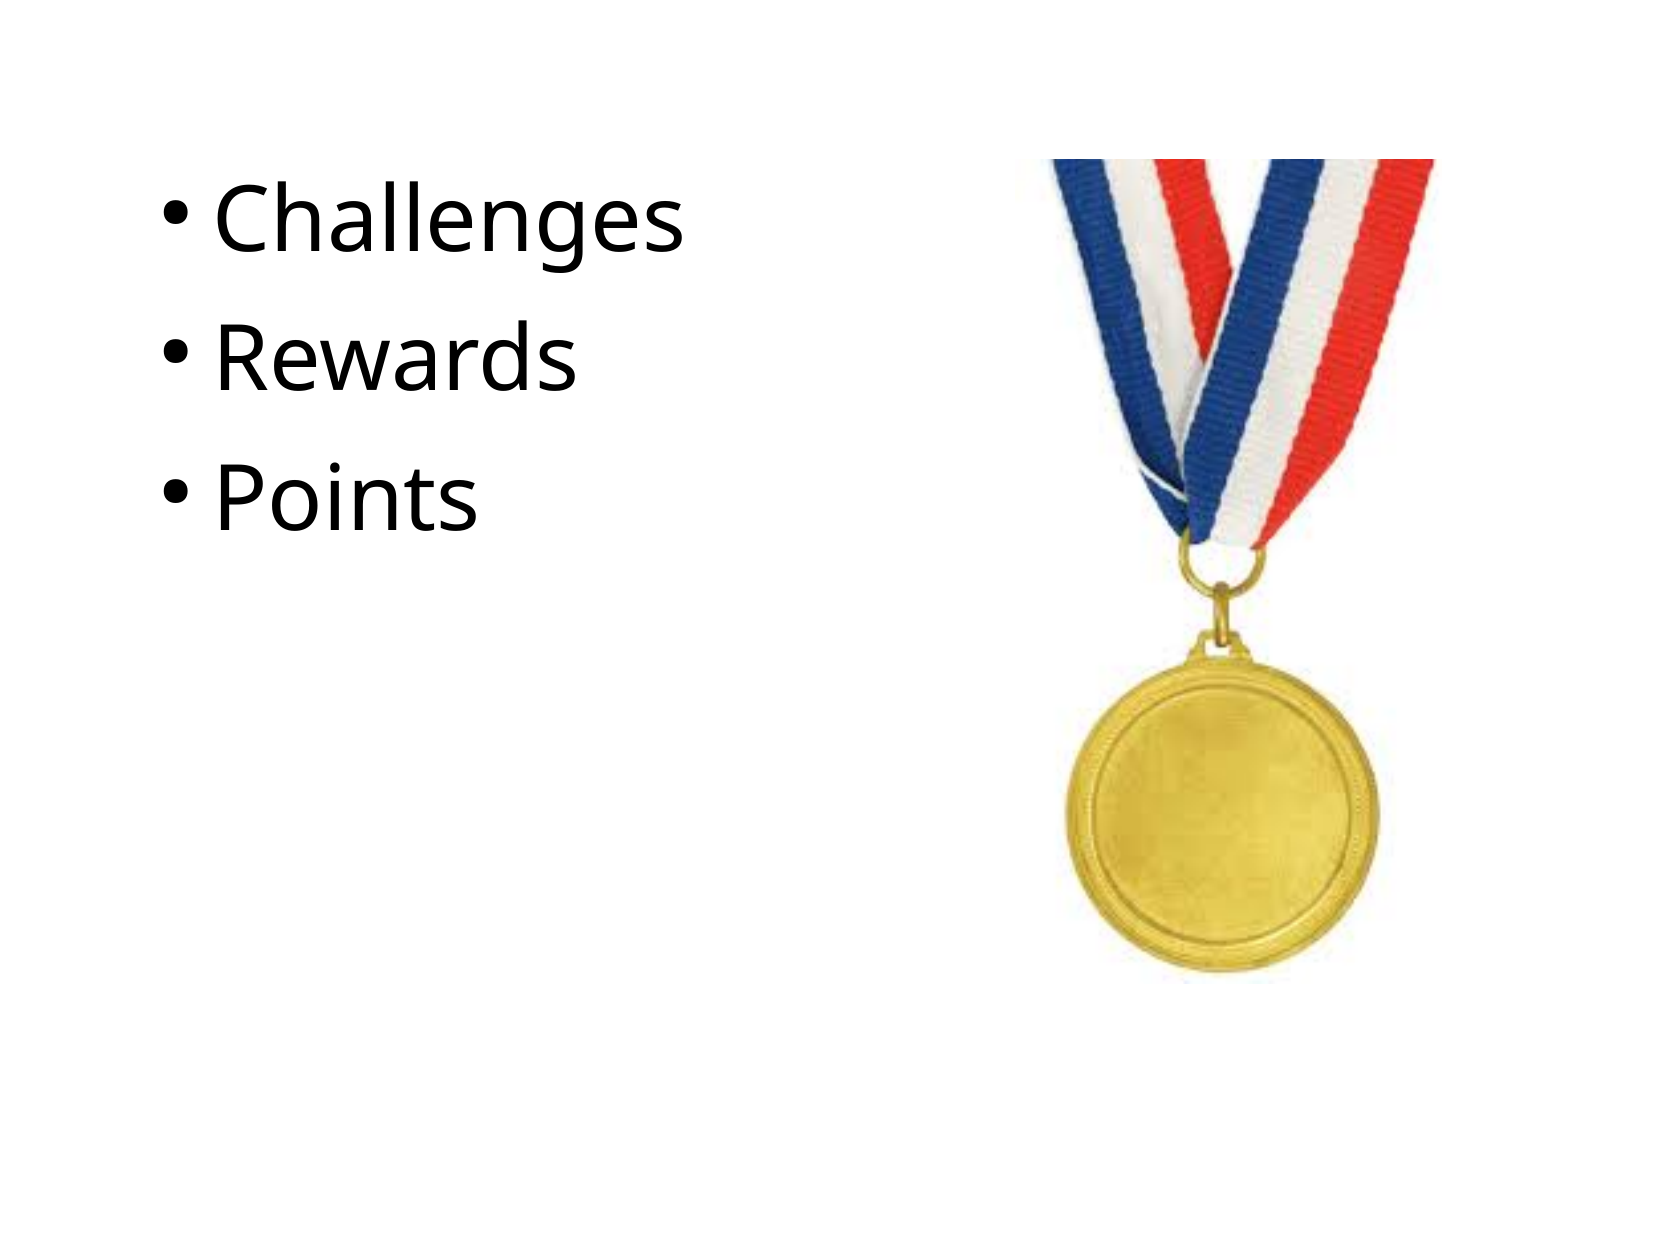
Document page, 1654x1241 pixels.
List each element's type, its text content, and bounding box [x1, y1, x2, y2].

list Challenges Rewards Points [141, 159, 1538, 1010]
picture [1015, 159, 1442, 984]
